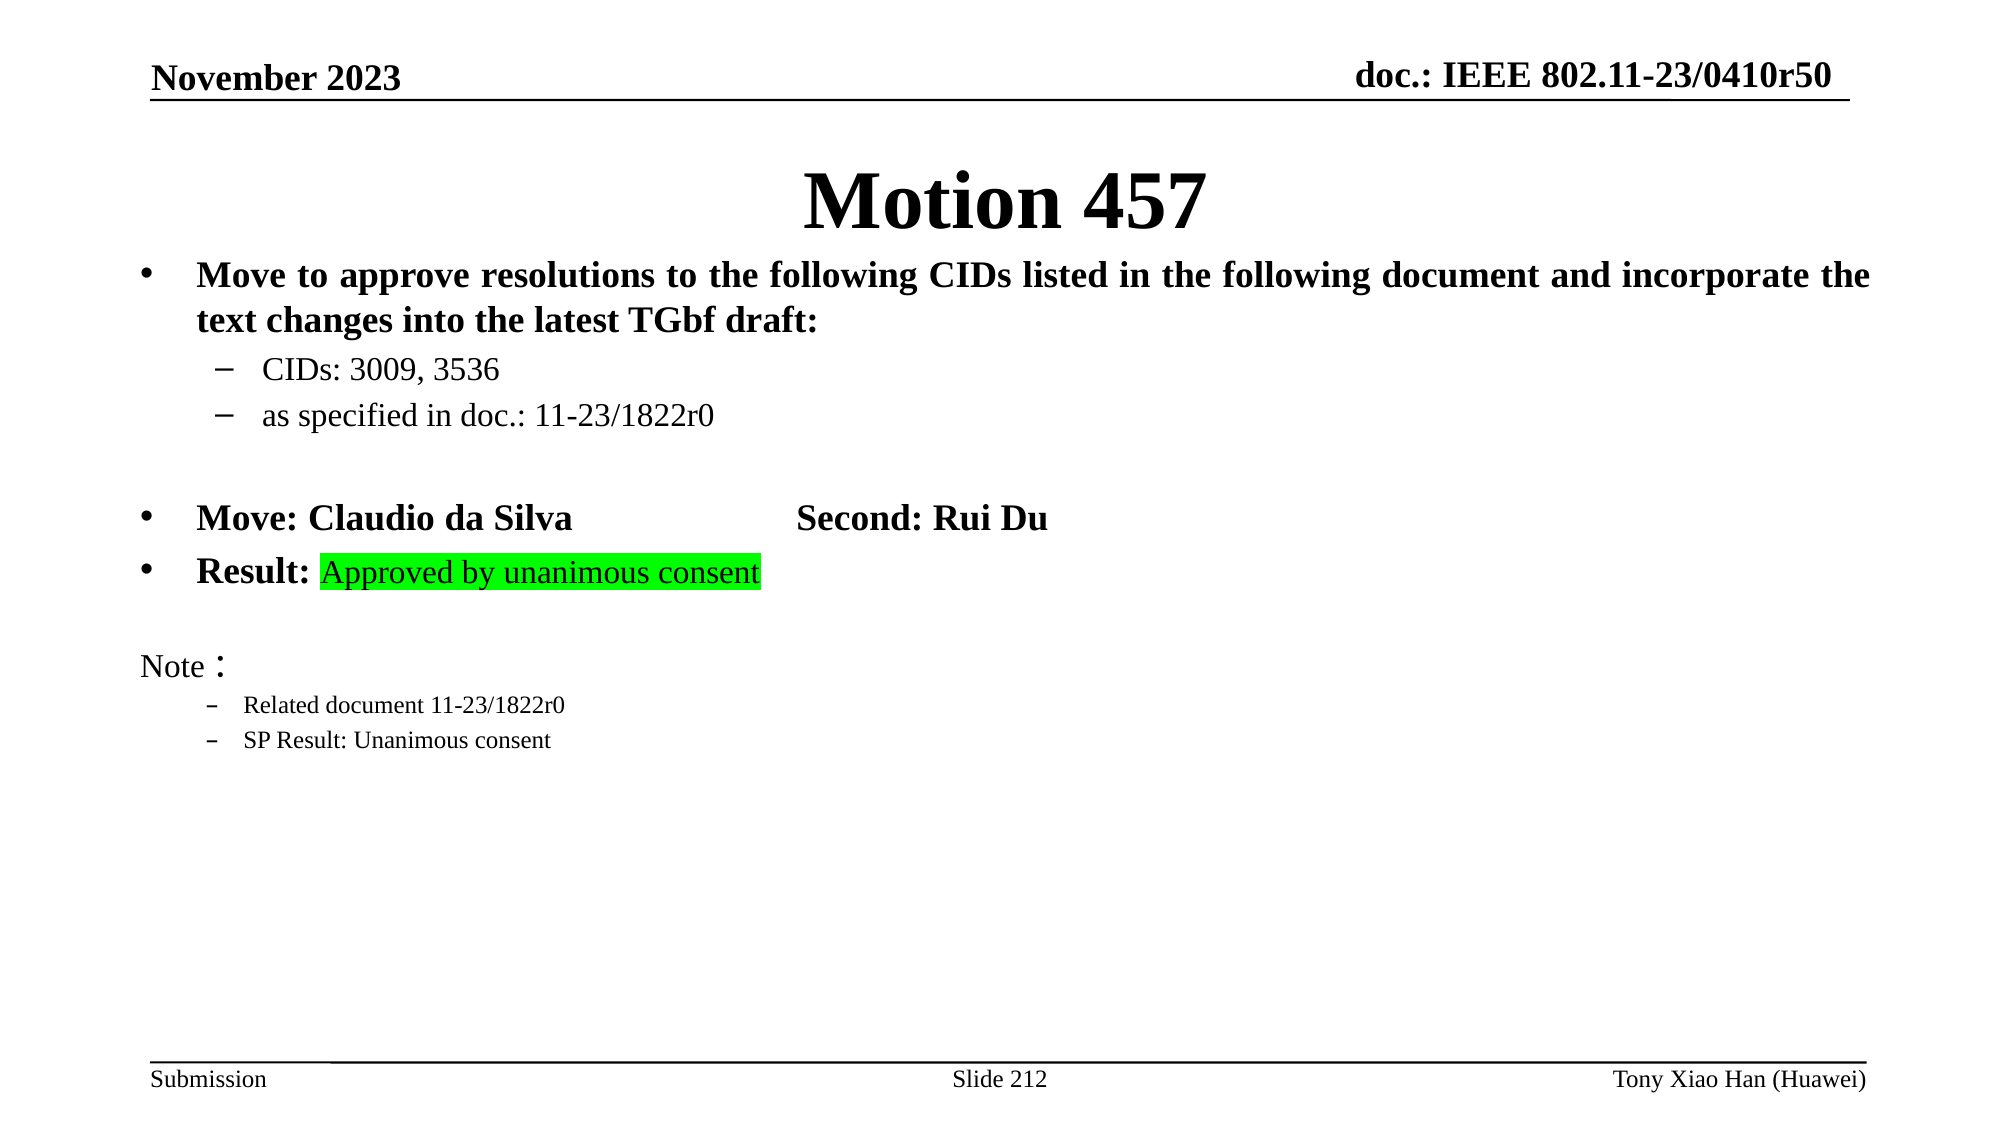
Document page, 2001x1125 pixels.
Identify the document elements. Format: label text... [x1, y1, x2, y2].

text_box Motion 457 [368, 137, 1644, 212]
text_box Move to approve resolutions to the following CIDs listed in the following document and incorporate the text changes into the latest TGbf draft: CIDs: 3009, 3536 as specified in doc.: 11-23/1822r0 Move: Claudio da Silva Second: Rui Du Result: Approved by unanimous consent Note： Related document 11-23/1822r0 SP Result: Unanimous consent [125, 212, 1888, 988]
